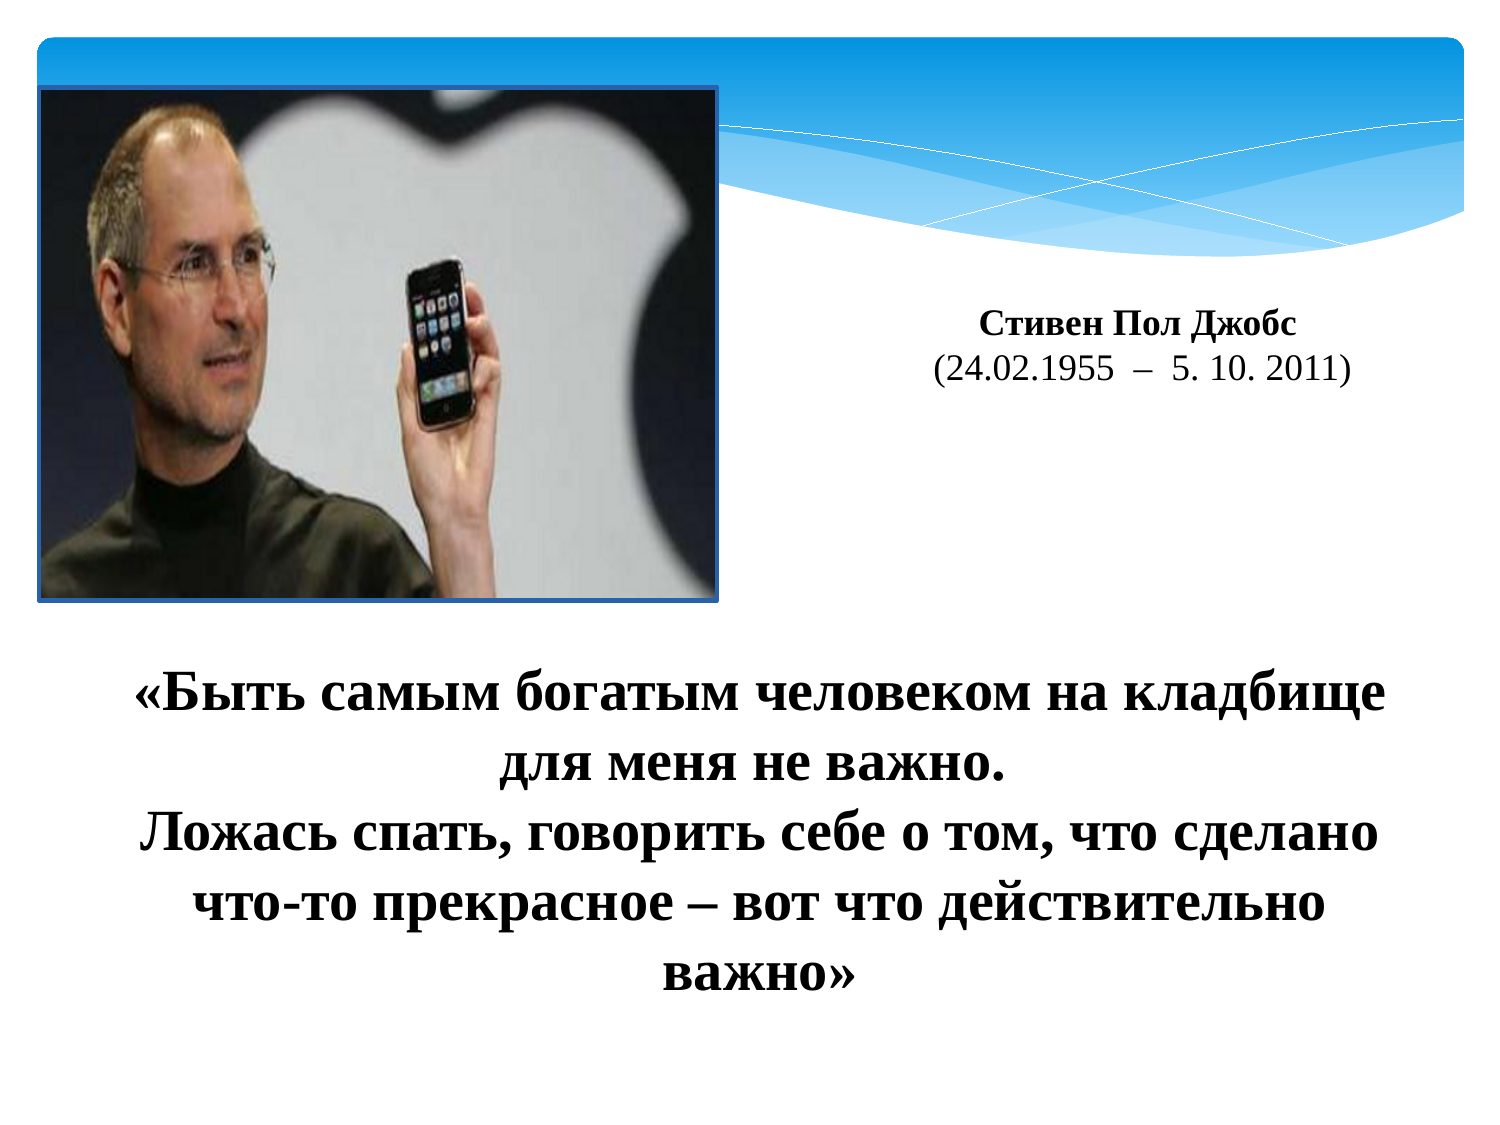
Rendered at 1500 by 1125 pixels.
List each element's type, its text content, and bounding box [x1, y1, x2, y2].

text_box Стивен Пол Джобс (24.02.1955 – 5. 10. 2011) [879, 290, 1406, 396]
picture [41, 89, 715, 599]
text_box «Быть самым богатым человеком на кладбище для меня не важно. Ложась спать, говорить себе о том, что сделано что-то прекрасное – вот что действительно важно» [114, 645, 1406, 1010]
